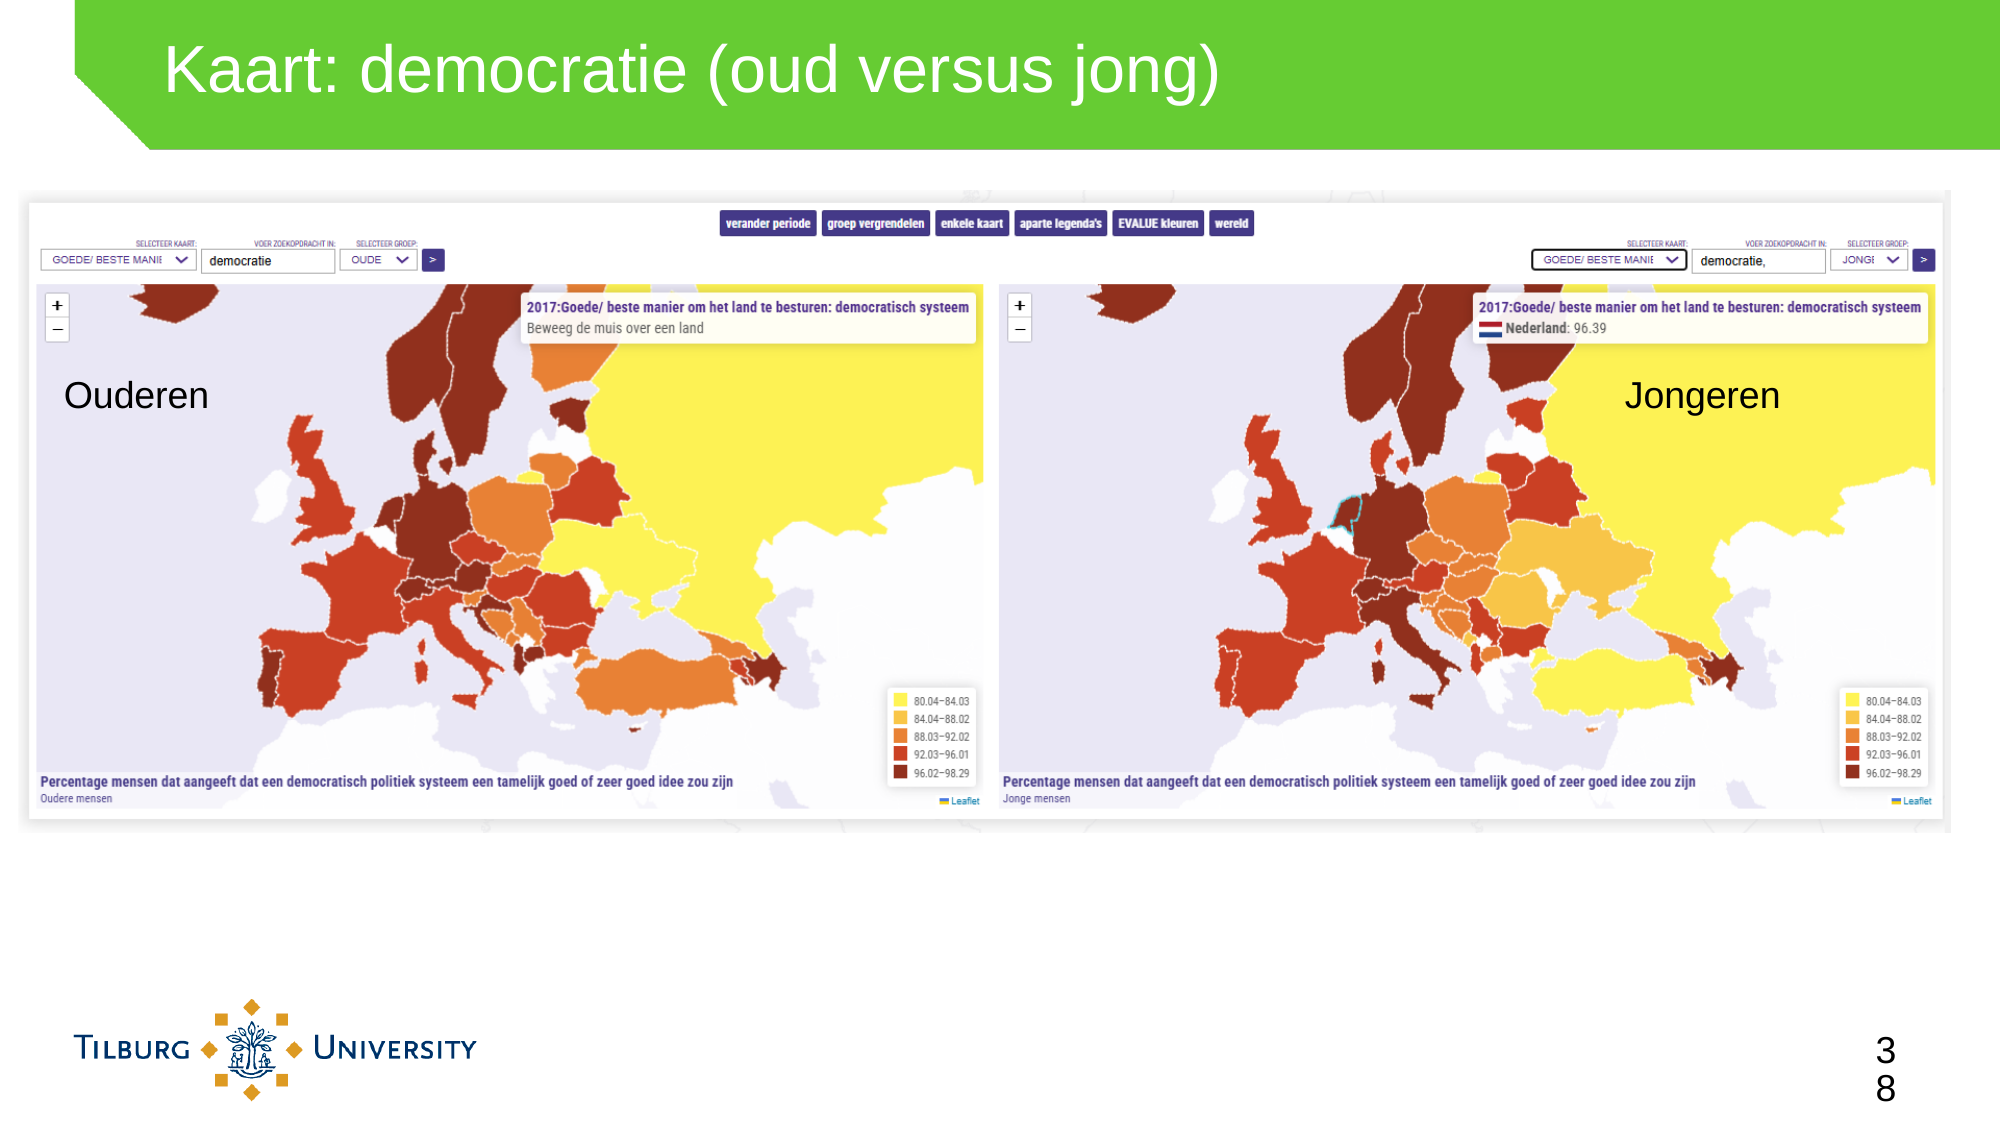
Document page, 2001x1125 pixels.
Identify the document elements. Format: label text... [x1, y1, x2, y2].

picture [18, 190, 1951, 833]
picture [0, 974, 2001, 1125]
picture [74, 0, 2000, 150]
title Kaart: democratie (oud versus jong) [151, 0, 1849, 142]
slide_number 38 [1860, 1018, 1925, 1079]
